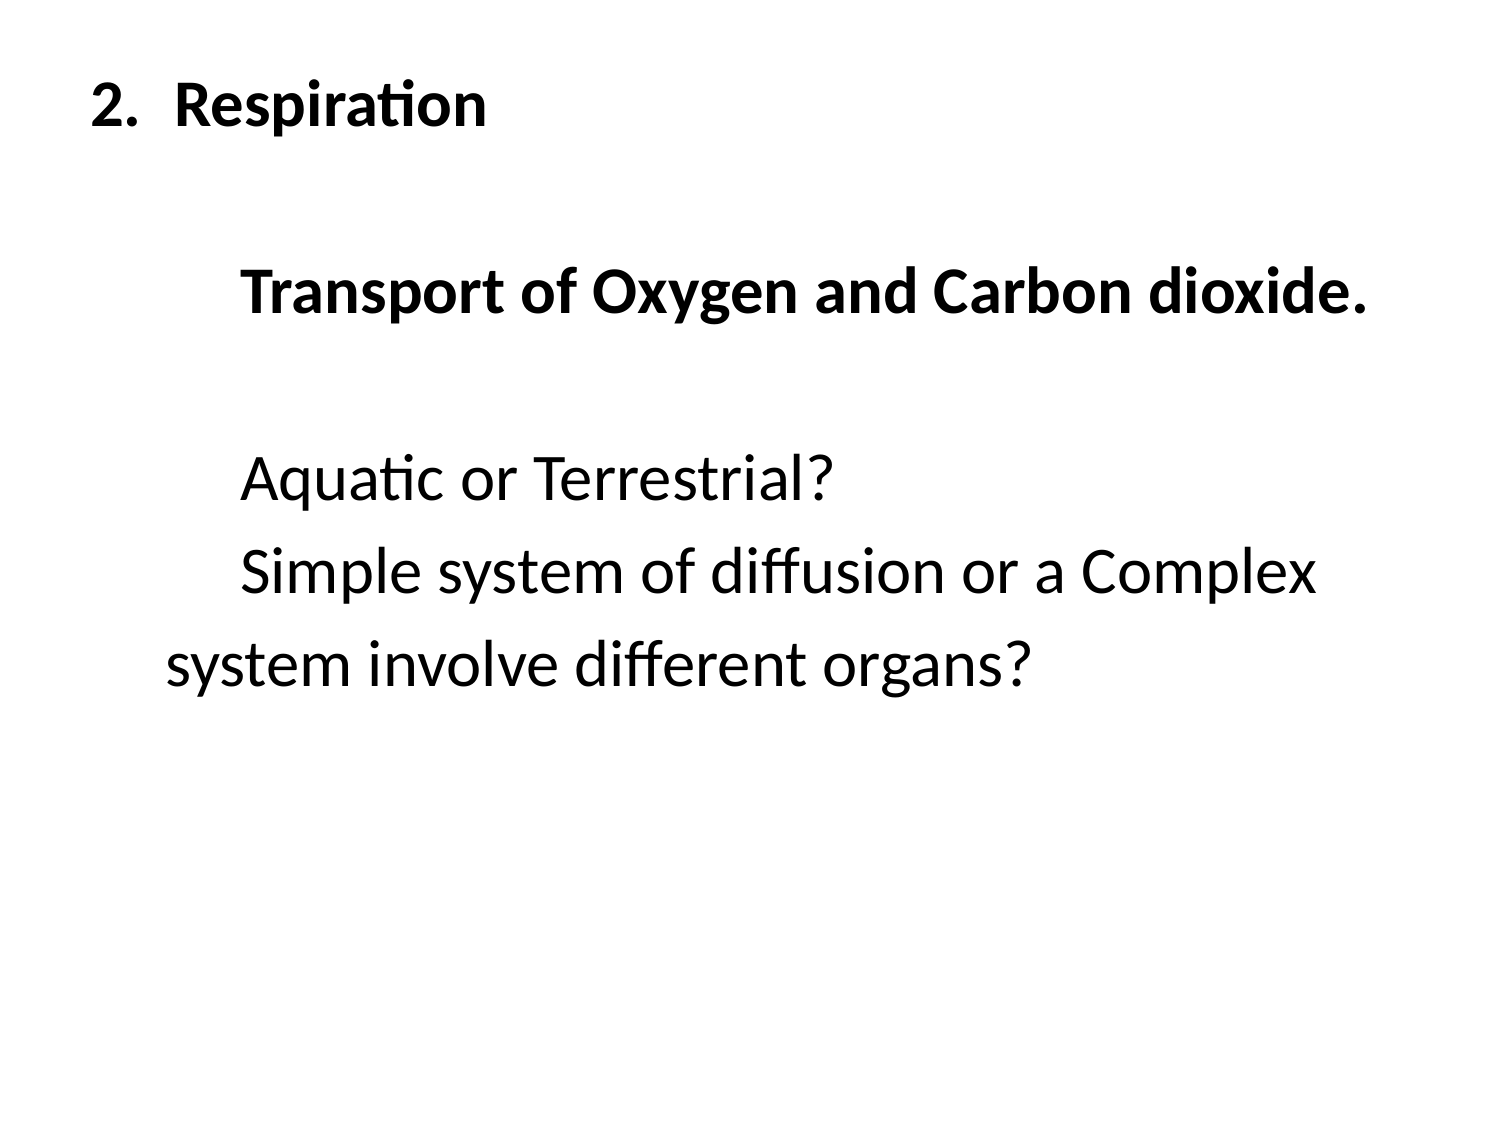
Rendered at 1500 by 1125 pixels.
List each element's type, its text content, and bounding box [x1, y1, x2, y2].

list Respiration Transport of Oxygen and Carbon dioxide. Aquatic or Terrestrial? Simple system of diffusion or a Complex system involve different organs? [75, 52, 1425, 1005]
